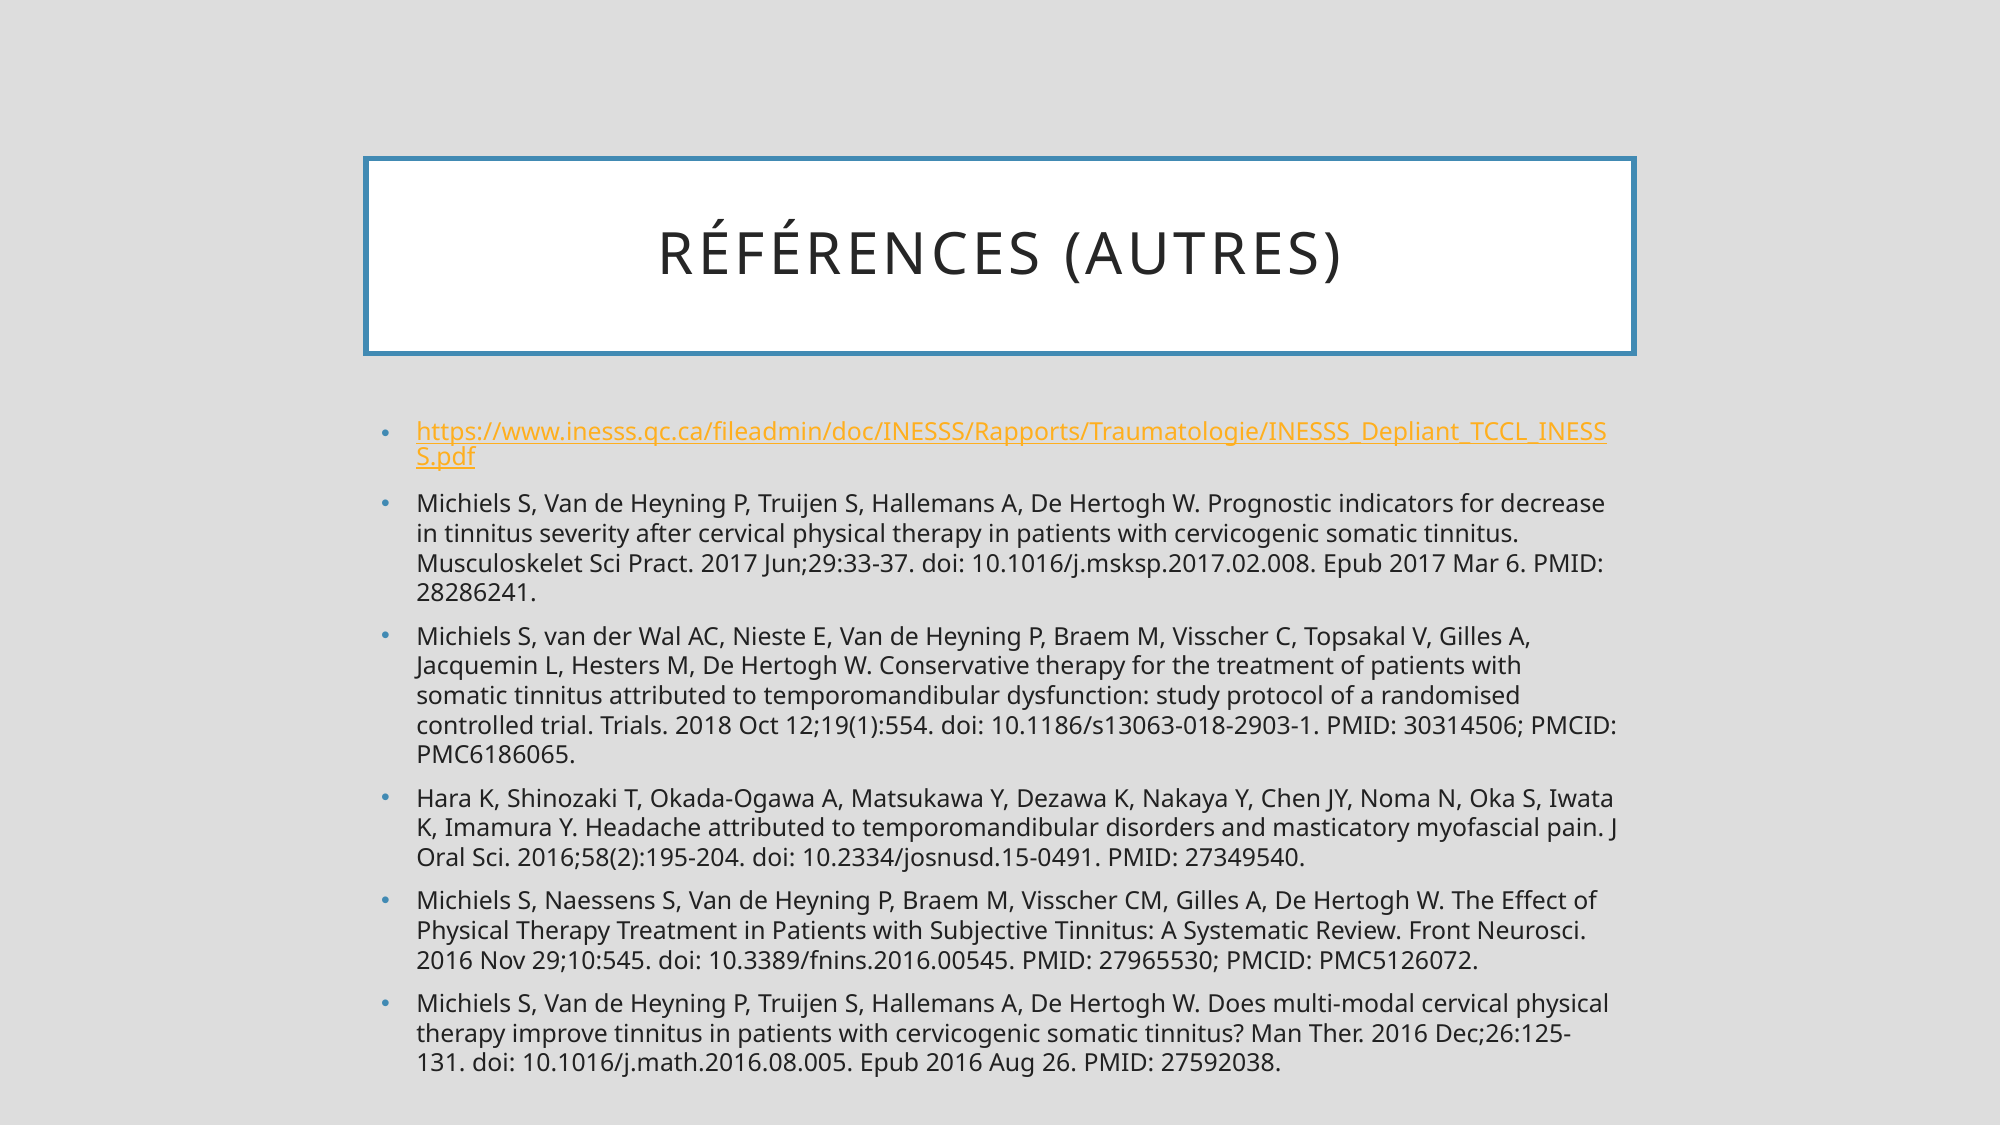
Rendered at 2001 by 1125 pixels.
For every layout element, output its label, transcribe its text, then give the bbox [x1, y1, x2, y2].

title Références (autres) [363, 156, 1637, 356]
list https://www.inesss.qc.ca/fileadmin/doc/INESSS/Rapports/Traumatologie/INESSS_Depliant_TCCL_INESSS.pdf Michiels S, Van de Heyning P, Truijen S, Hallemans A, De Hertogh W. Prognostic indicators for decrease in tinnitus severity after cervical physical therapy in patients with cervicogenic somatic tinnitus. Musculoskelet Sci Pract. 2017 Jun;29:33-37. doi: 10.1016/j.msksp.2017.02.008. Epub 2017 Mar 6. PMID: 28286241. Michiels S, van der Wal AC, Nieste E, Van de Heyning P, Braem M, Visscher C, Topsakal V, Gilles A, Jacquemin L, Hesters M, De Hertogh W. Conservative therapy for the treatment of patients with somatic tinnitus attributed to temporomandibular dysfunction: study protocol of a randomised controlled trial. Trials. 2018 Oct 12;19(1):554. doi: 10.1186/s13063-018-2903-1. PMID: 30314506; PMCID: PMC6186065. Hara K, Shinozaki T, Okada-Ogawa A, Matsukawa Y, Dezawa K, Nakaya Y, Chen JY, Noma N, Oka S, Iwata K, Imamura Y. Headache attributed to temporomandibular disorders and masticatory myofascial pain. J Oral Sci. 2016;58(2):195-204. doi: 10.2334/josnusd.15-0491. PMID: 27349540. Michiels S, Naessens S, Van de Heyning P, Braem M, Visscher CM, Gilles A, De Hertogh W. The Effect of Physical Therapy Treatment in Patients with Subjective Tinnitus: A Systematic Review. Front Neurosci. 2016 Nov 29;10:545. doi: 10.3389/fnins.2016.00545. PMID: 27965530; PMCID: PMC5126072. Michiels S, Van de Heyning P, Truijen S, Hallemans A, De Hertogh W. Does multi-modal cervical physical therapy improve tinnitus in patients with cervicogenic somatic tinnitus? Man Ther. 2016 Dec;26:125-131. doi: 10.1016/j.math.2016.08.005. Epub 2016 Aug 26. PMID: 27592038. [366, 408, 1634, 1076]
